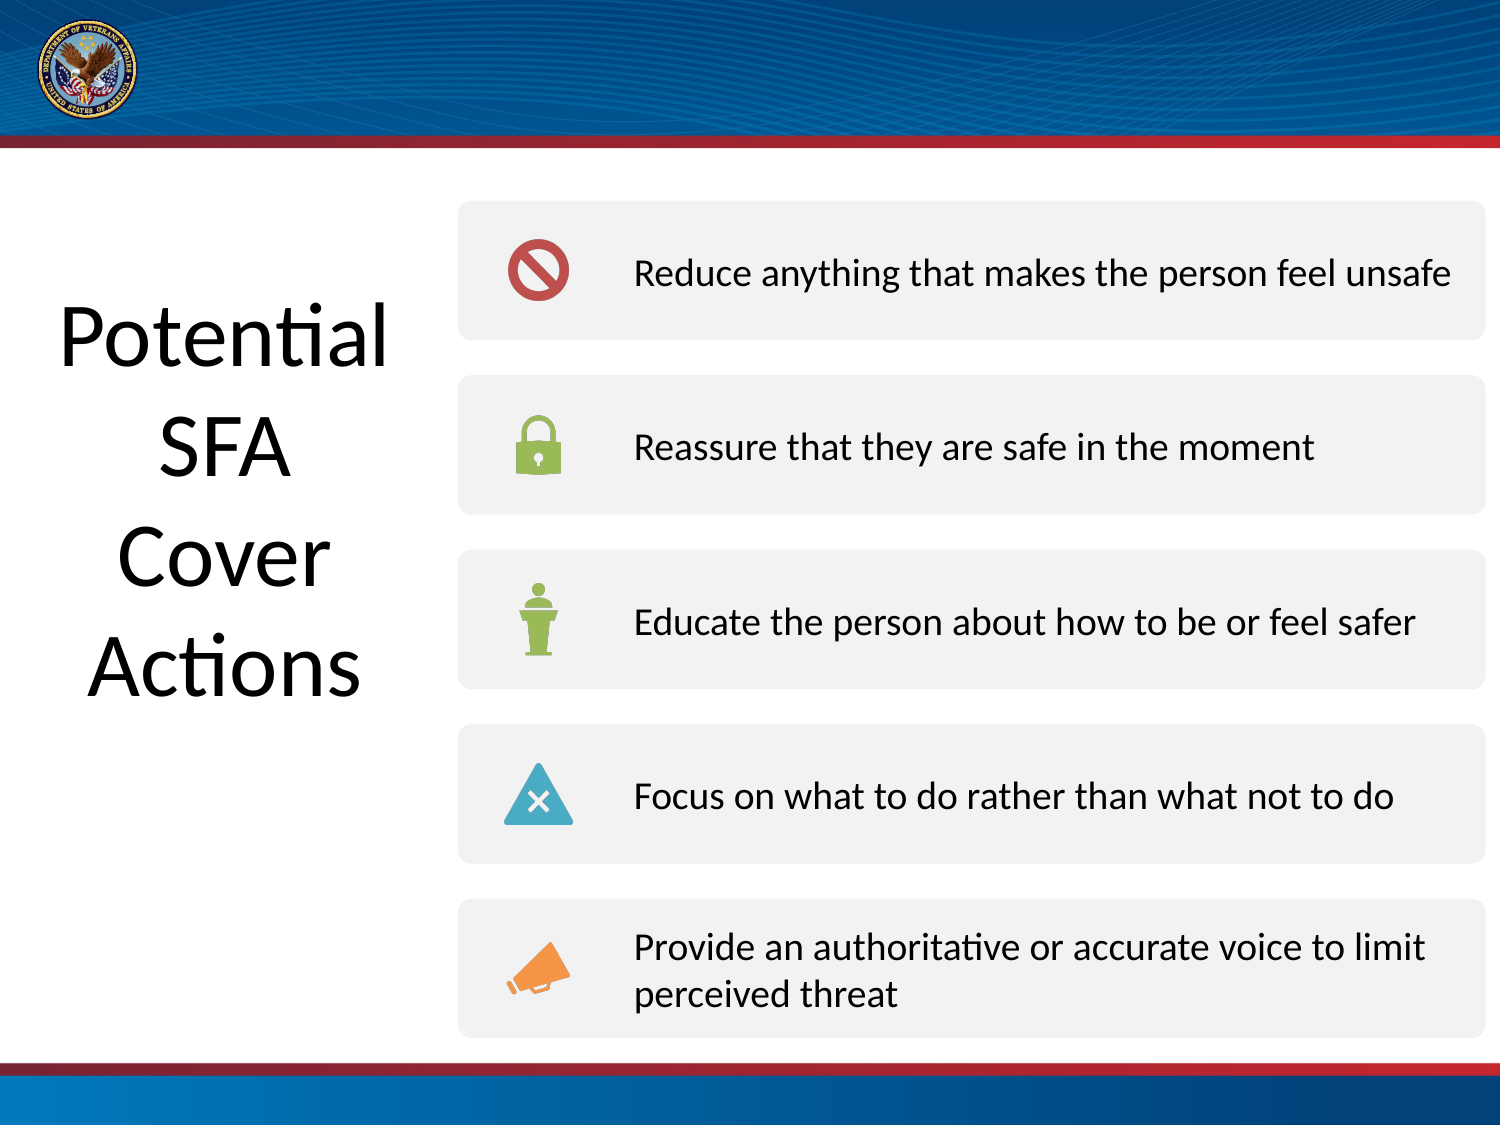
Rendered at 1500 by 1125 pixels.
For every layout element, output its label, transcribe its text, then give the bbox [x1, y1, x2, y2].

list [457, 199, 1486, 1040]
picture [0, 0, 1500, 1125]
title Potential SFA Cover Actions [37, 267, 413, 858]
